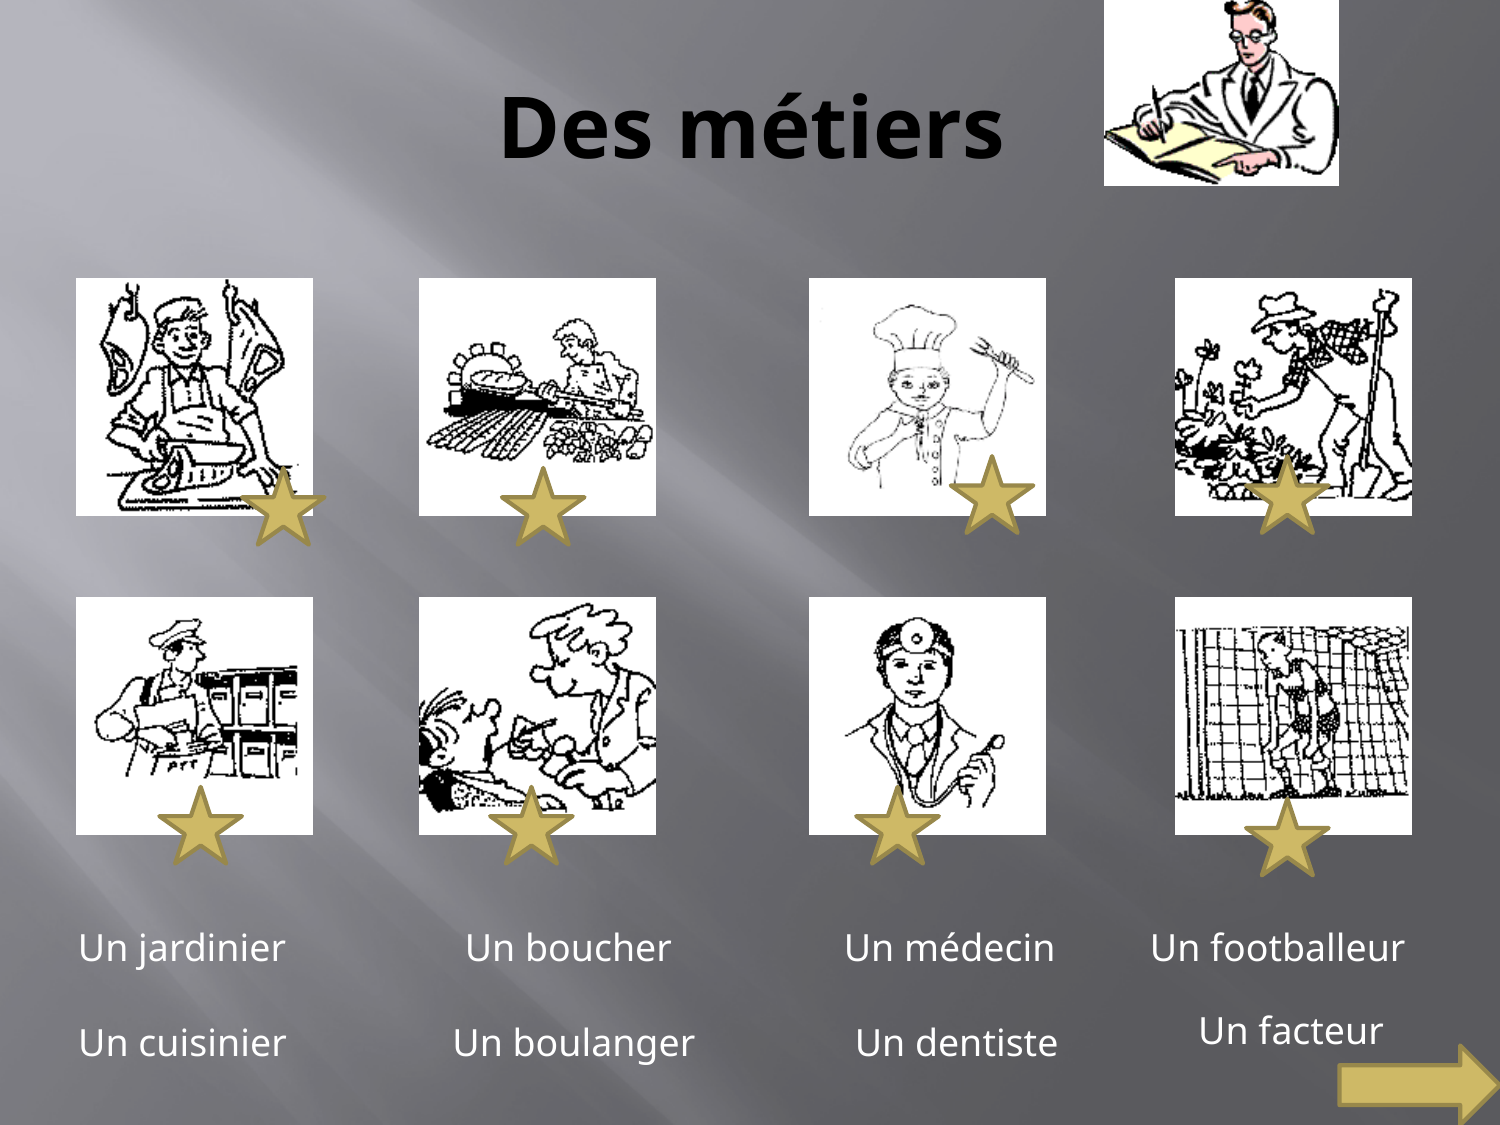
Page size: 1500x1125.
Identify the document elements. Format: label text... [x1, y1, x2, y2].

text_box [1337, 1043, 1500, 1125]
text_box Un facteur [1183, 999, 1399, 1060]
text_box [0, 0, 1500, 1125]
picture [1104, 0, 1339, 187]
picture [808, 278, 1046, 516]
picture [418, 597, 656, 835]
text_box Un cuisinier [63, 1011, 302, 1072]
text_box Un médecin [828, 916, 1071, 977]
text_box Un boucher [450, 916, 688, 977]
text_box Un footballeur [1135, 916, 1421, 977]
text_box Un boulanger [437, 1011, 711, 1072]
picture [76, 597, 314, 835]
text_box Un dentiste [840, 1011, 1074, 1072]
picture [1174, 278, 1412, 516]
picture [76, 278, 314, 516]
picture [808, 597, 1046, 835]
picture [1174, 597, 1412, 835]
picture [418, 278, 656, 516]
text_box Un jardinier [63, 916, 302, 977]
